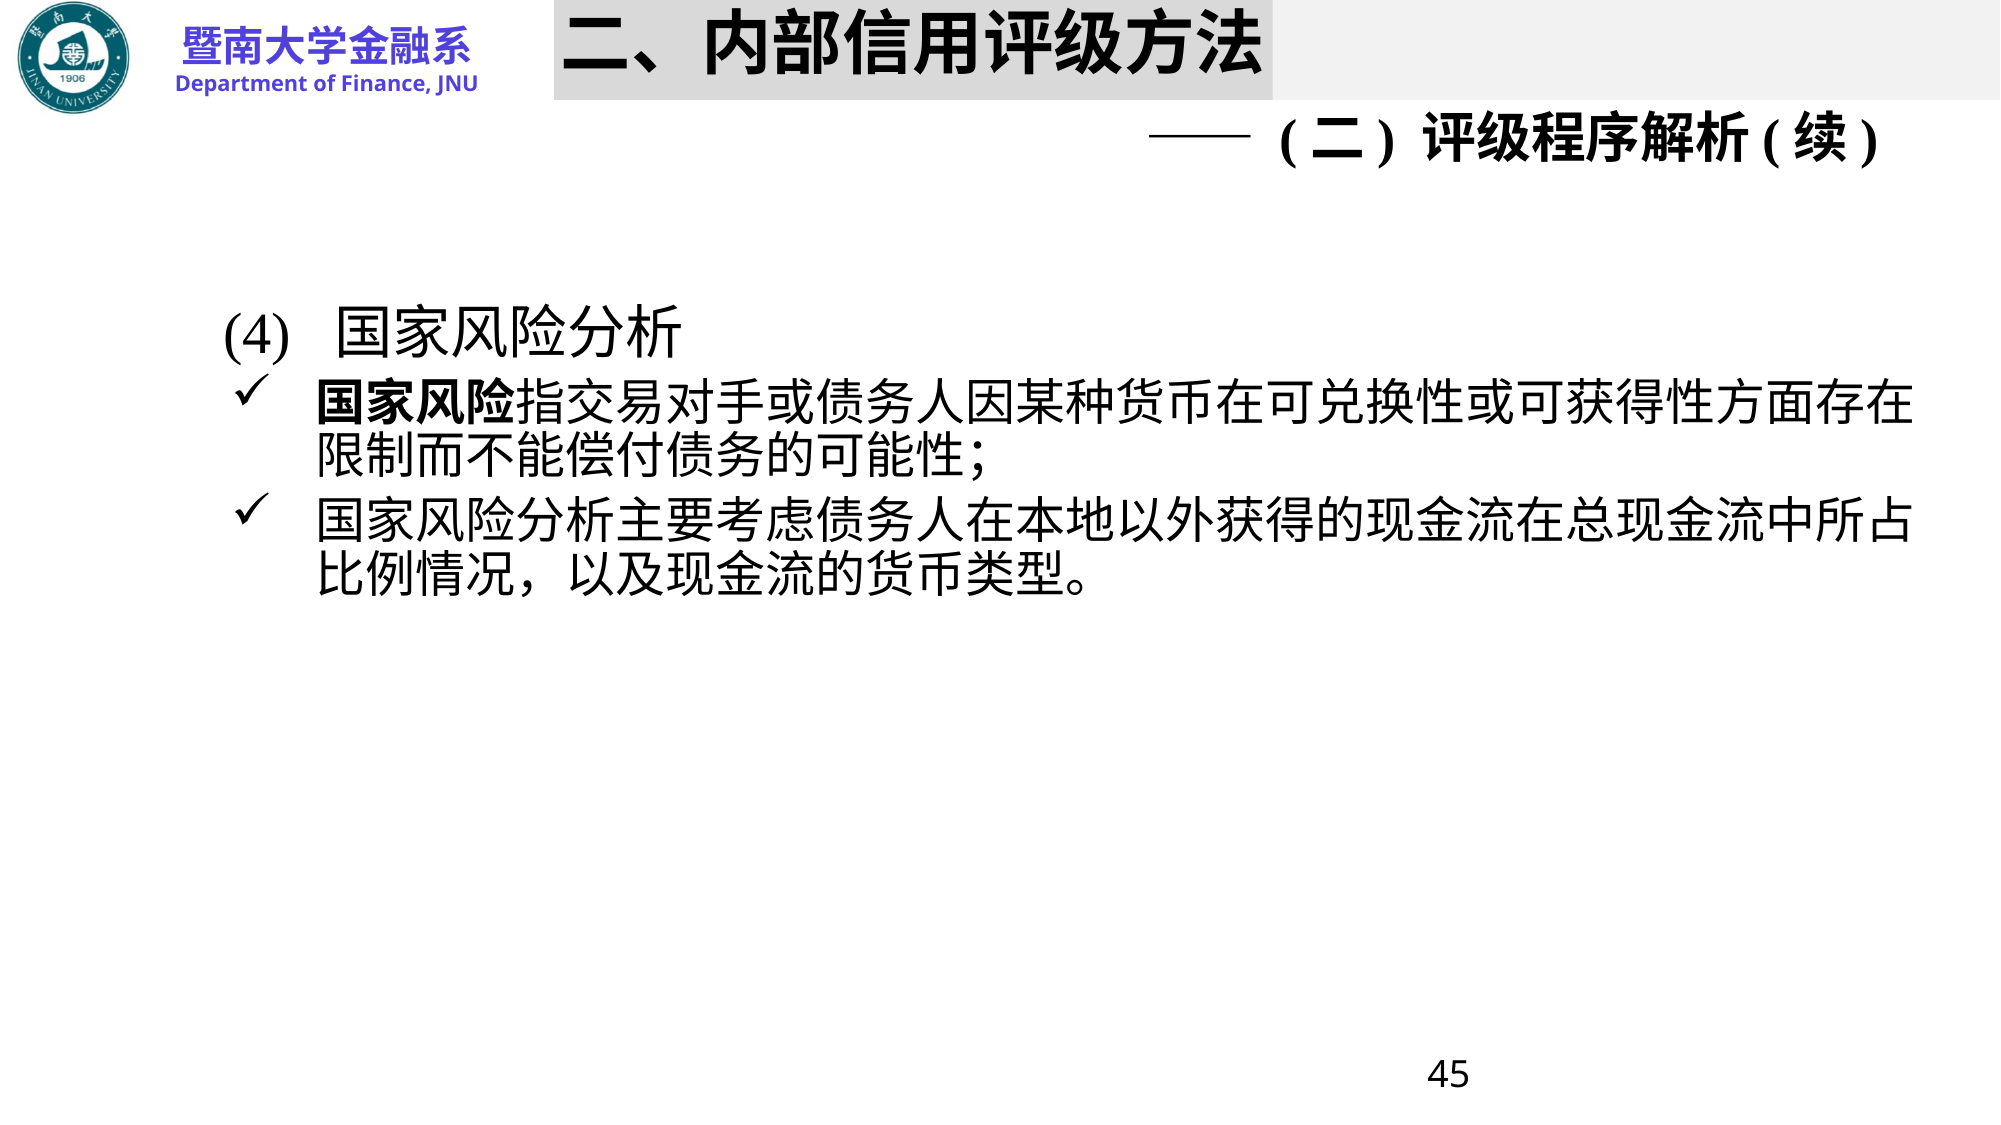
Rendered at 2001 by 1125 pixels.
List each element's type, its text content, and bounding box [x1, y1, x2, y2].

slide_number 45 [1412, 1042, 1863, 1103]
picture [12, 0, 131, 118]
list (4) 国家风险分析 国家风险指交易对手或债务人因某种货币在可兑换性或可获得性方面存在限制而不能偿付债务的可能性； 国家风险分析主要考虑债务人在本地以外获得的现金流在总现金流中所占比例情况，以及现金流的货币类型。 [123, 296, 1954, 997]
title 二、内部信用评级方法 —— (二) 评级程序解析(续) [545, 0, 1920, 200]
